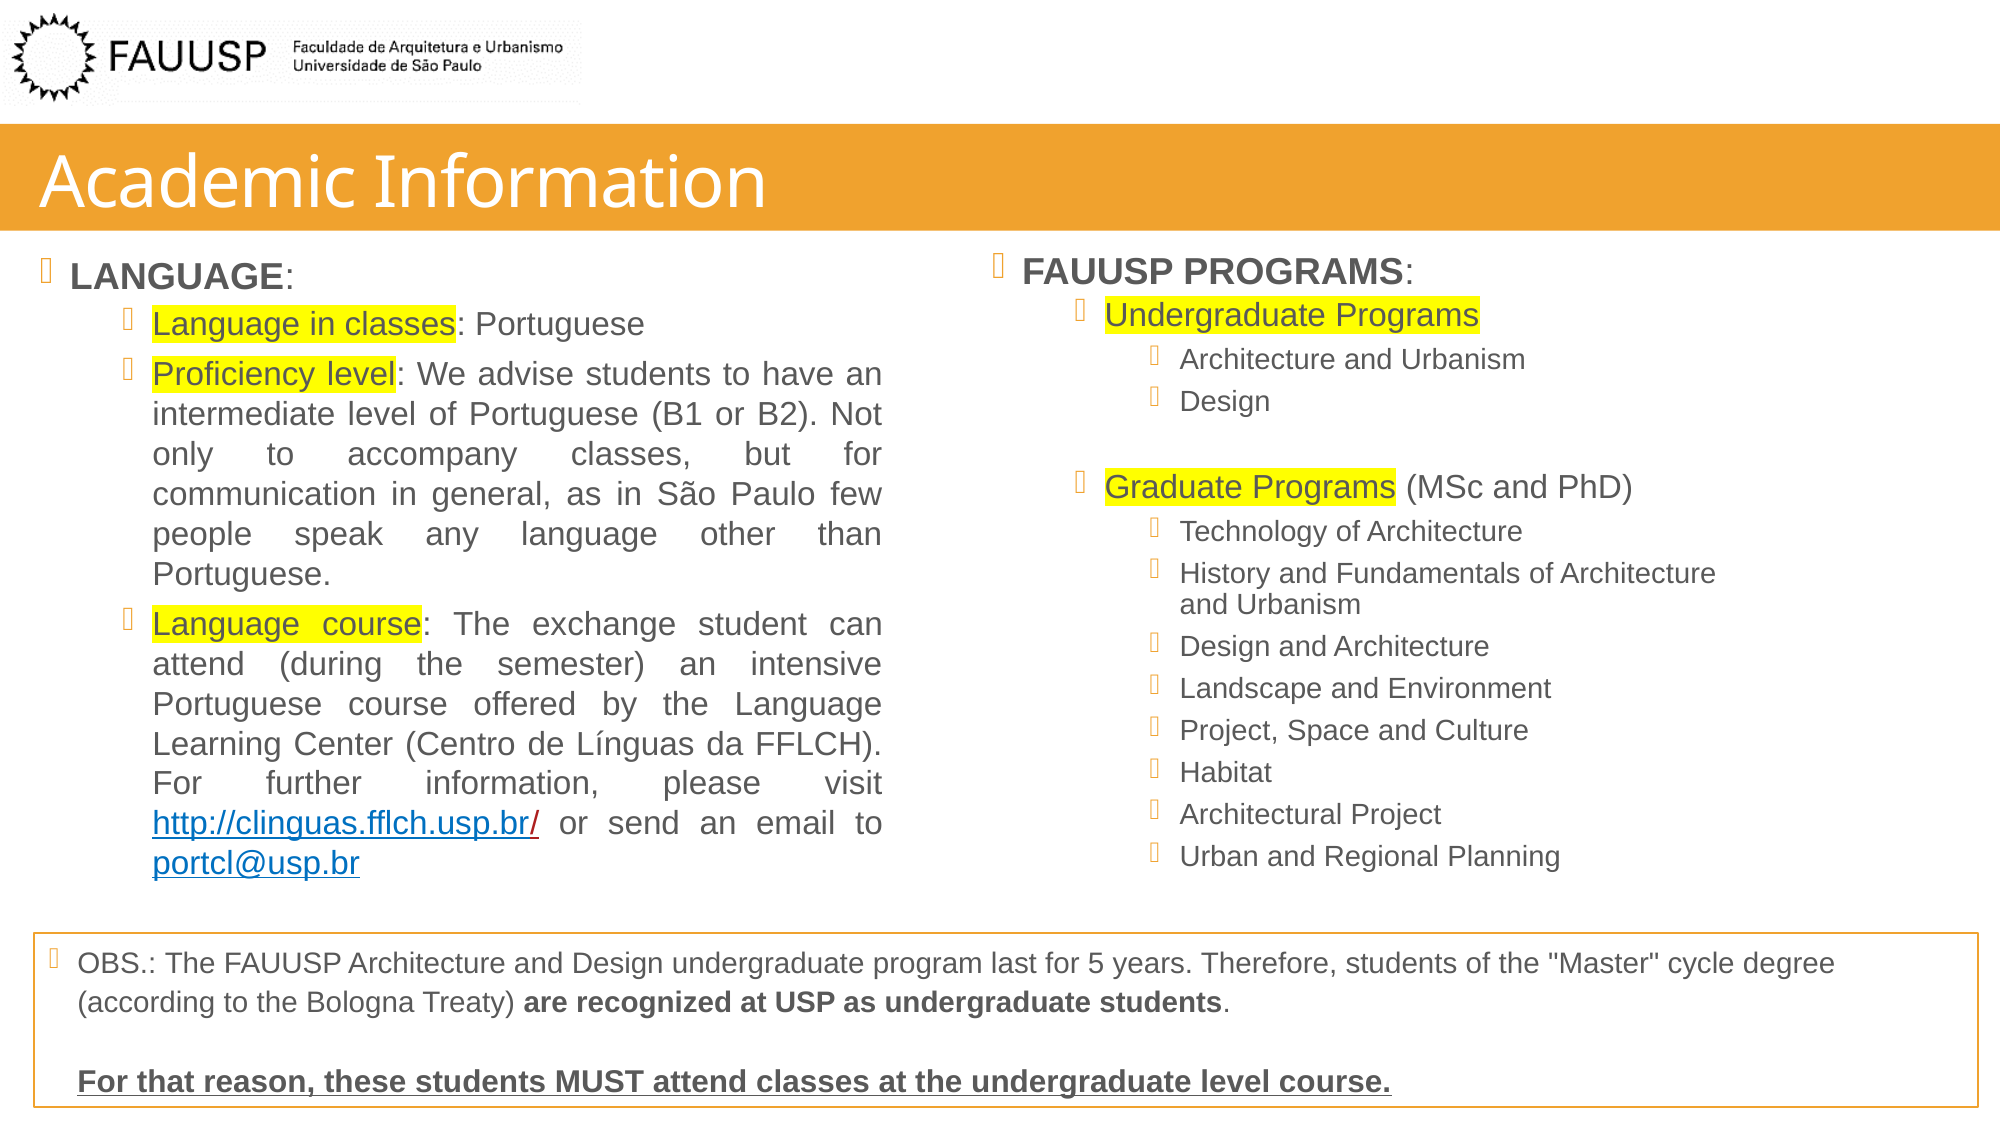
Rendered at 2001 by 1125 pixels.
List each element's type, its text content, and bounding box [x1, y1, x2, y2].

text_box FAUUSP PROGRAMS: Undergraduate Programs Architecture and Urbanism Design Graduate Programs (MSc and PhD) Technology of Architecture History and Fundamentals of Architecture and Urbanism Design and Architecture Landscape and Environment Project, Space and Culture Habitat Architectural Project Urban and Regional Planning [977, 244, 1778, 927]
text_box LANGUAGE: Language in classes: Portuguese Proficiency level: We advise students to have an intermediate level of Portuguese (B1 or B2). Not only to accompany classes, but for communication in general, as in São Paulo few people speak any language other than Portuguese. Language course: The exchange student can attend (during the semester) an intensive Portuguese course offered by the Language Learning Center (Centro de Línguas da FFLCH). For further information, please visit http://clinguas.fflch.usp.br/ or send an email to portcl@usp.br [25, 244, 899, 912]
text_box Academic Information [25, 137, 1975, 231]
text_box [0, 123, 2000, 232]
text_box OBS.: The FAUUSP Architecture and Design undergraduate program last for 5 years. Therefore, students of the "Master" cycle degree (according to the Bologna Treaty) are recognized at USP as undergraduate students. For that reason, these students MUST attend classes at the undergraduate level course. [33, 932, 1979, 1108]
picture [0, 12, 585, 106]
